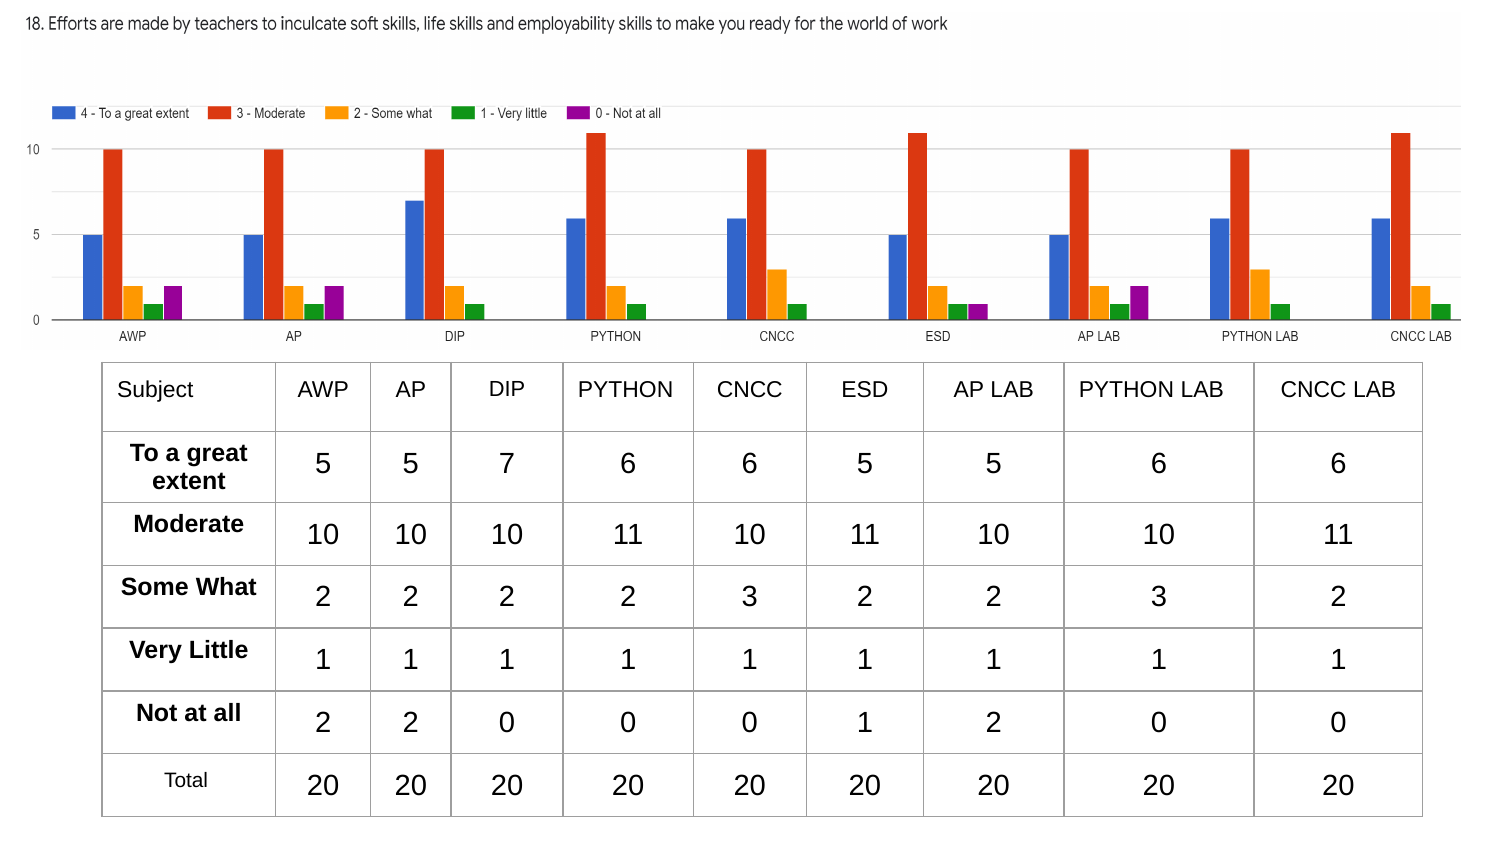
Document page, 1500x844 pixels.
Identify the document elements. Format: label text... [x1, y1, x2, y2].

table_cell To a great extent [103, 432, 275, 502]
table_cell 20 [371, 754, 450, 816]
table_cell 20 [1065, 754, 1253, 816]
table_cell 20 [452, 754, 562, 816]
table_cell 0 [1255, 692, 1422, 753]
table_cell 5 [807, 432, 923, 502]
table_cell 6 [1065, 432, 1253, 502]
table_cell 3 [694, 566, 806, 627]
table_cell 0 [1065, 692, 1253, 753]
table_cell 1 [924, 629, 1063, 690]
table_cell 2 [1255, 566, 1422, 627]
table_cell 11 [564, 503, 693, 565]
table_cell 0 [452, 692, 562, 753]
table_cell 1 [452, 629, 562, 690]
table_cell 20 [564, 754, 693, 816]
table_cell Not at all [103, 692, 275, 753]
table_cell 6 [694, 432, 806, 502]
table_header ESD [807, 363, 923, 431]
table_cell 20 [694, 754, 806, 816]
table_header AWP [276, 363, 370, 431]
table_cell 10 [452, 503, 562, 565]
table_cell 3 [1065, 566, 1253, 627]
table_cell 10 [276, 503, 370, 565]
table_cell 2 [564, 566, 693, 627]
table_header PYTHON [564, 363, 693, 431]
table_header AP LAB [924, 363, 1063, 431]
table_cell 5 [371, 432, 450, 502]
table_cell 20 [276, 754, 370, 816]
table_cell Total [103, 754, 275, 816]
table_header Subject [103, 363, 275, 431]
table_cell 1 [564, 629, 693, 690]
table_cell 10 [924, 503, 1063, 565]
table_cell Some What [103, 566, 275, 627]
table_header CNCC LAB [1255, 363, 1422, 431]
table_cell 2 [371, 566, 450, 627]
table_cell 20 [807, 754, 923, 816]
table_cell 2 [807, 566, 923, 627]
table_cell 0 [564, 692, 693, 753]
table_cell 1 [276, 629, 370, 690]
table_cell 6 [1255, 432, 1422, 502]
table_cell 20 [1255, 754, 1422, 816]
table_cell 2 [276, 566, 370, 627]
table_cell 2 [924, 692, 1063, 753]
table_cell 1 [1255, 629, 1422, 690]
table_cell Moderate [103, 503, 275, 565]
table_cell Very Little [103, 629, 275, 690]
table_cell 10 [371, 503, 450, 565]
table_cell 11 [1255, 503, 1422, 565]
table_cell 7 [452, 432, 562, 502]
table_cell 0 [694, 692, 806, 753]
table_cell 1 [807, 629, 923, 690]
table_cell 10 [694, 503, 806, 565]
table_cell 1 [371, 629, 450, 690]
table_cell 5 [276, 432, 370, 502]
table_cell 2 [371, 692, 450, 753]
table_cell 20 [924, 754, 1063, 816]
table_cell 1 [1065, 629, 1253, 690]
table_cell 10 [1065, 503, 1253, 565]
table_cell 2 [276, 692, 370, 753]
table_cell 1 [807, 692, 923, 753]
table_header AP [371, 363, 450, 431]
table_cell 5 [924, 432, 1063, 502]
table_cell 2 [924, 566, 1063, 627]
table_cell 6 [564, 432, 693, 502]
table_cell 1 [694, 629, 806, 690]
table_cell 2 [452, 566, 562, 627]
table_cell 11 [807, 503, 923, 565]
table_header DIP [452, 363, 562, 431]
table_header CNCC [694, 363, 806, 431]
picture [21, 11, 1462, 351]
table_header PYTHON LAB [1065, 363, 1253, 431]
